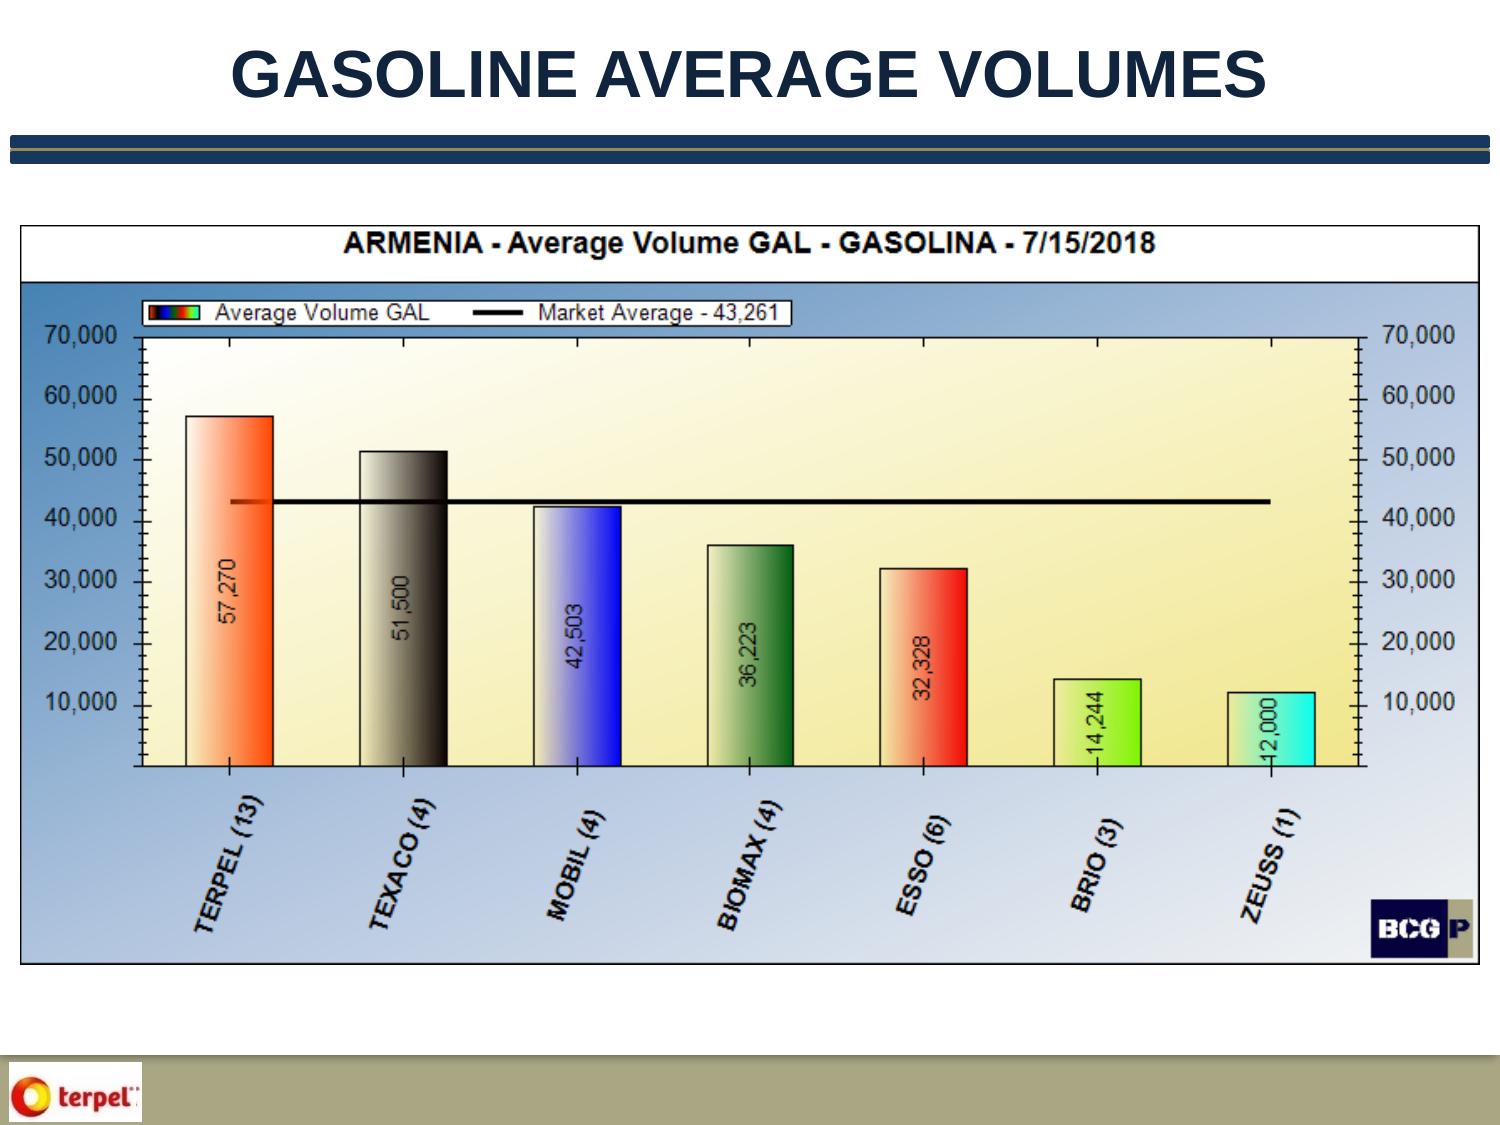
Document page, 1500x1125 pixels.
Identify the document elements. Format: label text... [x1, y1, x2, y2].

title Gasoline average volumes [12, 12, 1487, 130]
picture [9, 1062, 142, 1122]
picture [20, 225, 1480, 965]
